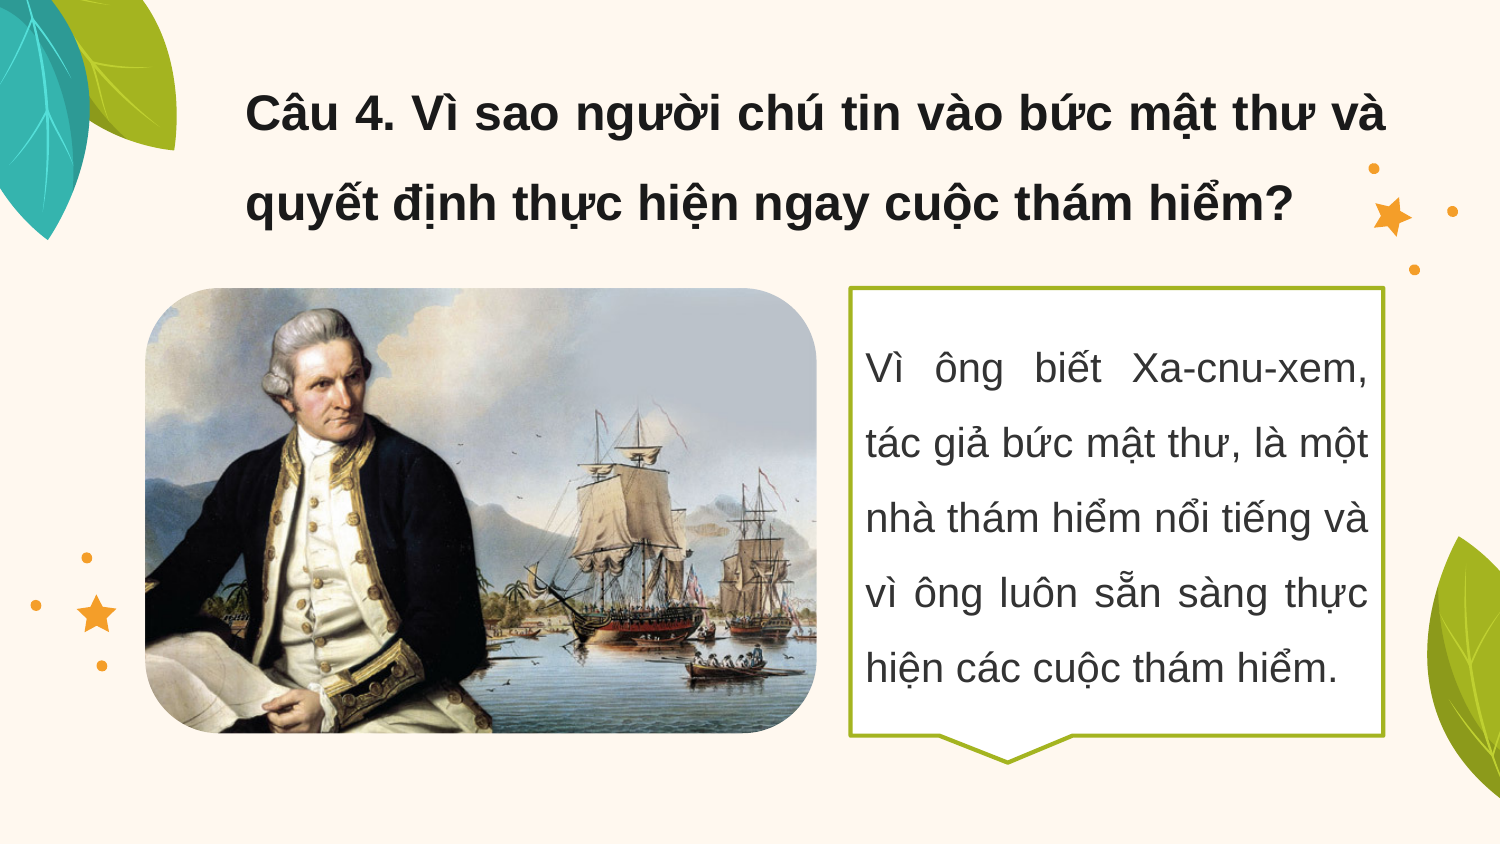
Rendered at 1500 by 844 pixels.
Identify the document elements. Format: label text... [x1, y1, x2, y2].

picture [144, 287, 817, 734]
text_box Vì ông biết Xa-cnu-xem, tác giả bức mật thư, là một nhà thám hiểm nổi tiếng và vì ông luôn sẵn sàng thực hiện các cuộc thám hiểm. [848, 285, 1386, 765]
text_box Câu 4. Vì sao người chú tin vào bức mật thư và quyết định thực hiện ngay cuộc thám hiểm? [230, 43, 1403, 238]
